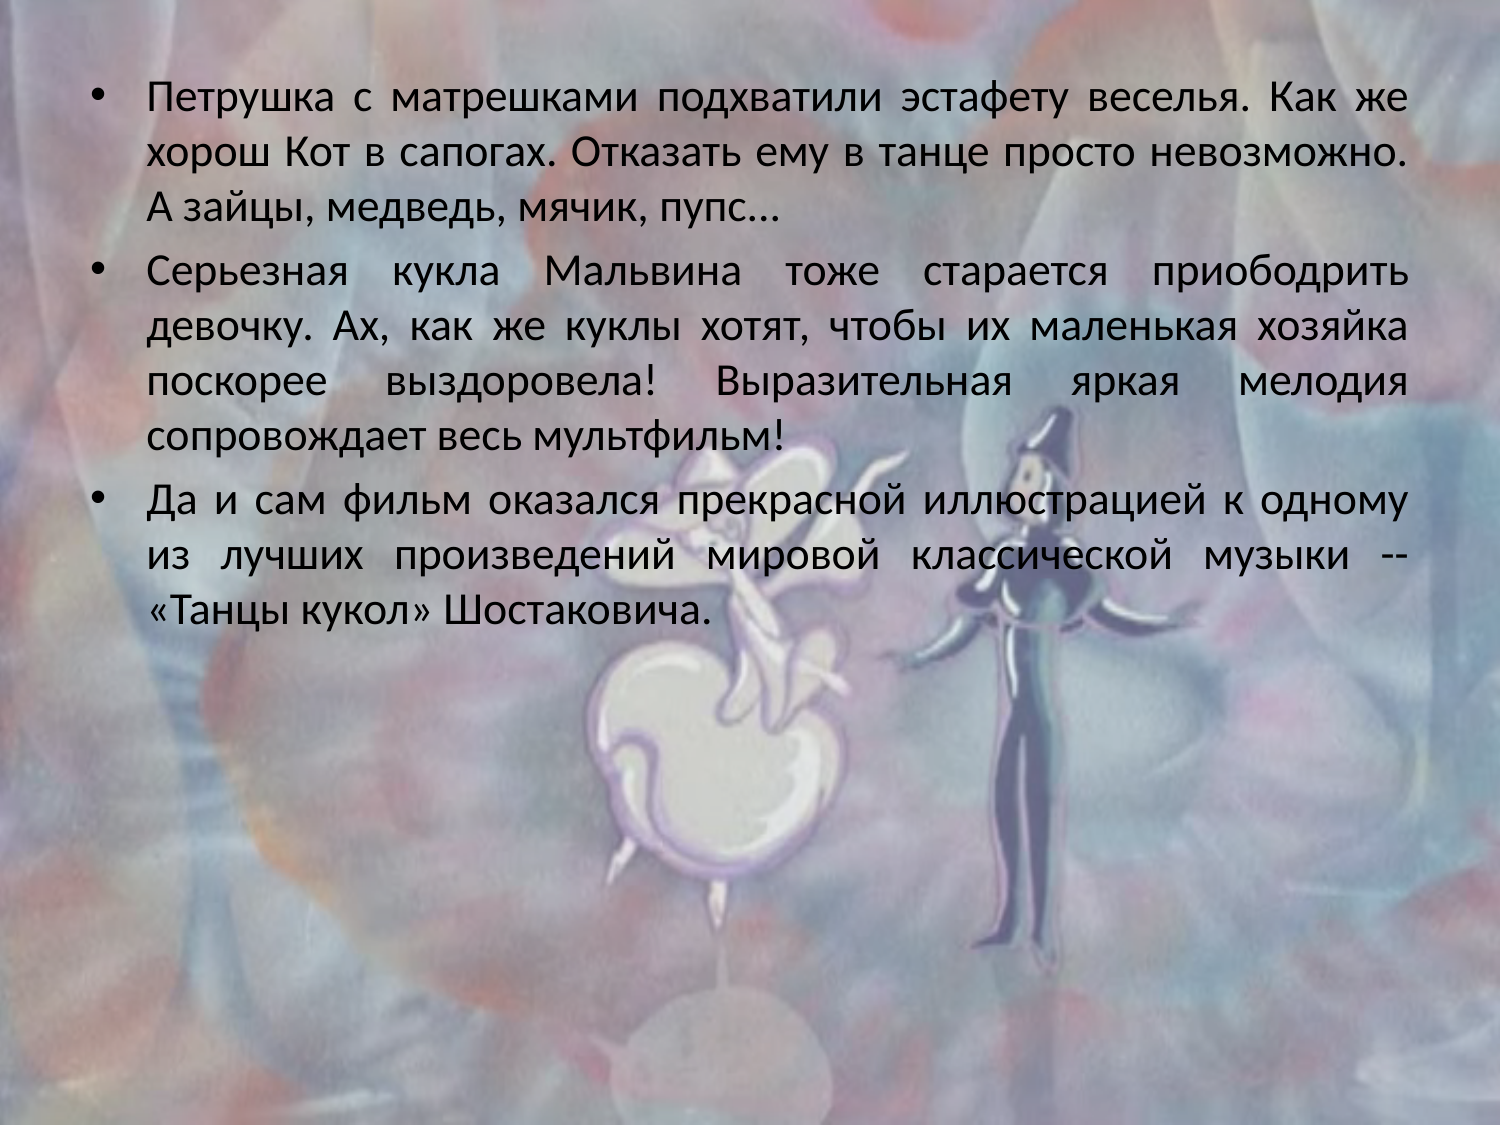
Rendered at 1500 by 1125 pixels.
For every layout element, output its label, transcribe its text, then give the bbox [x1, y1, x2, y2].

list Петрушка с матрешками подхватили эстафету веселья. Как же хорош Кот в сапогах. Отказать ему в танце просто невозможно. А зайцы, медведь, мячик, пупс... Серьезная кукла Мальвина тоже старается приободрить девочку. Ах, как же куклы хотят, чтобы их маленькая хозяйка поскорее выздоровела! Выразительная яркая мелодия сопровождает весь мультфильм! Да и сам фильм оказался прекрасной иллюстрацией к одному из лучших произведений мировой классической музыки -- «Танцы кукол» Шостаковича. [75, 58, 1425, 1043]
